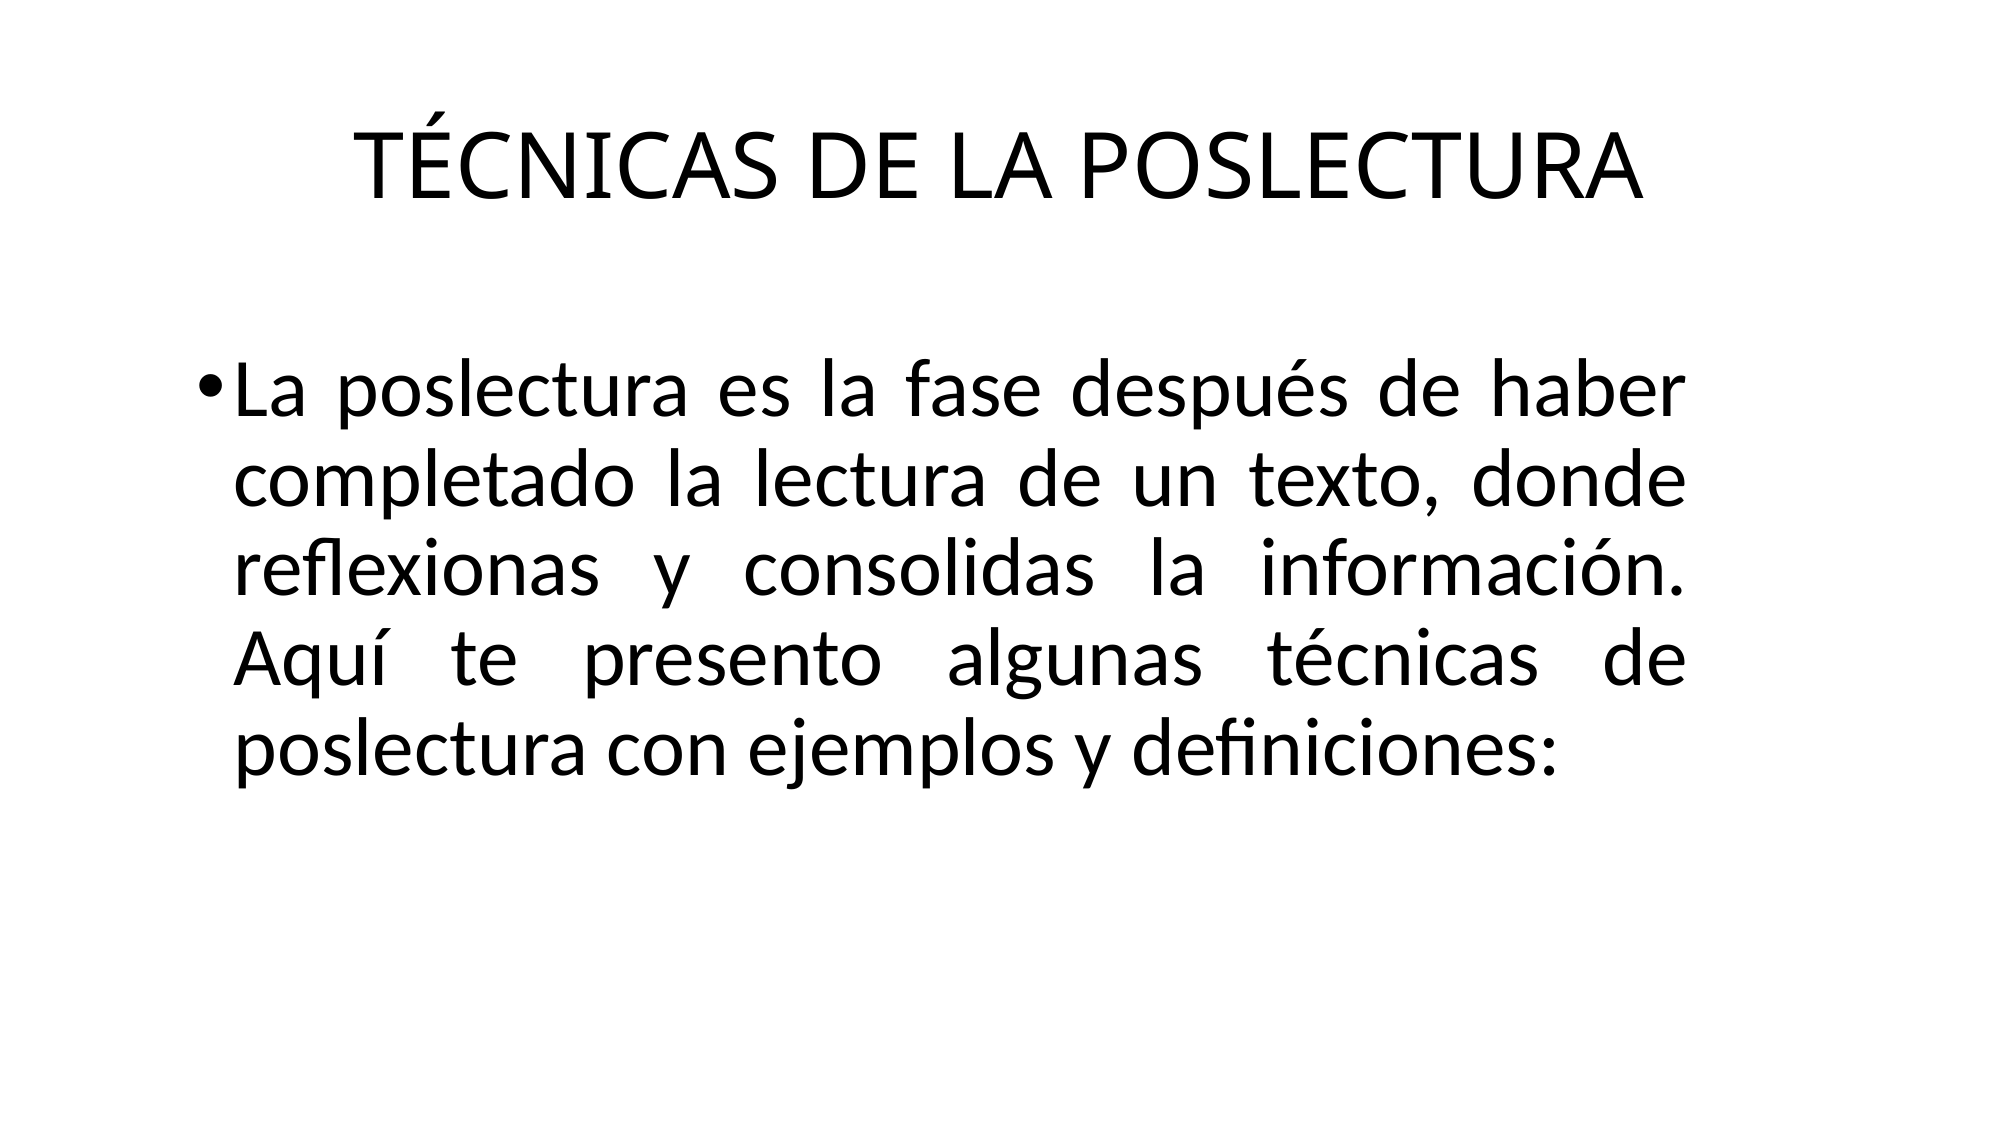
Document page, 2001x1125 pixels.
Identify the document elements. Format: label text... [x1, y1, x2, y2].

list La poslectura es la fase después de haber completado la lectura de un texto, donde reflexionas y consolidas la información. Aquí te presento algunas técnicas de poslectura con ejemplos y definiciones: [181, 336, 1705, 1025]
title TÉCNICAS DE LA POSLECTURA [137, 59, 1863, 278]
